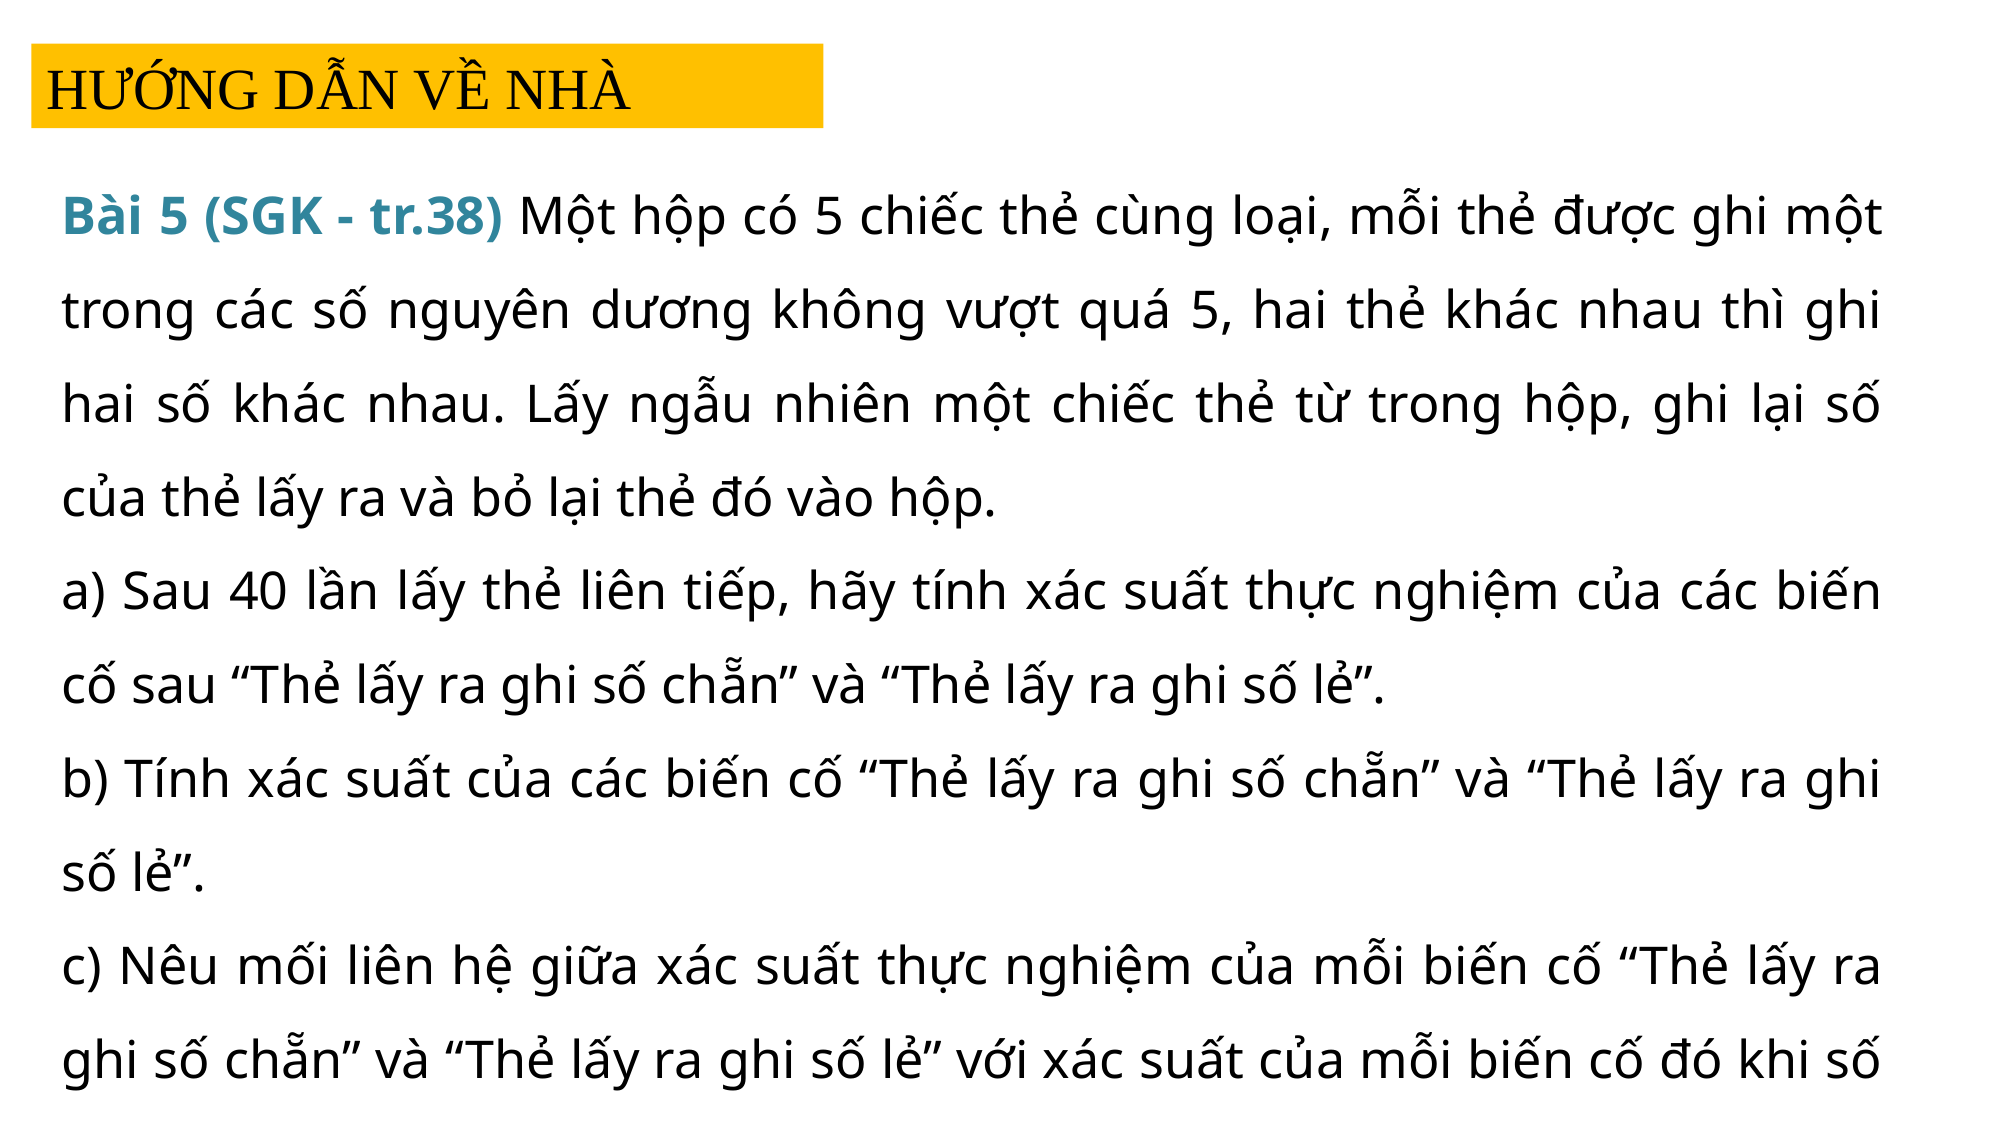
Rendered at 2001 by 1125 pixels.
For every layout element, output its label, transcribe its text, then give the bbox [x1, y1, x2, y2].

text_box HƯỚNG DẪN VỀ NHÀ [31, 43, 824, 129]
text_box Bài 5 (SGK - tr.38) Một hộp có 5 chiếc thẻ cùng loại, mỗi thẻ được ghi một trong các số nguyên dương không vượt quá 5, hai thẻ khác nhau thì ghi hai số khác nhau. Lấy ngẫu nhiên một chiếc thẻ từ trong hộp, ghi lại số của thẻ lấy ra và bỏ lại thẻ đó vào hộp. a) Sau 40 lần lấy thẻ liên tiếp, hãy tính xác suất thực nghiệm của các biến cố sau “Thẻ lấy ra ghi số chẵn” và “Thẻ lấy ra ghi số lẻ”. b) Tính xác suất của các biến cố “Thẻ lấy ra ghi số chẵn” và “Thẻ lấy ra ghi số lẻ”. c) Nêu mối liên hệ giữa xác suất thực nghiệm của mỗi biến cố “Thẻ lấy ra ghi số chẵn” và “Thẻ lấy ra ghi số lẻ” với xác suất của mỗi biến cố đó khi số lần lấy thẻ ngày càng lớn. [46, 144, 1900, 1125]
